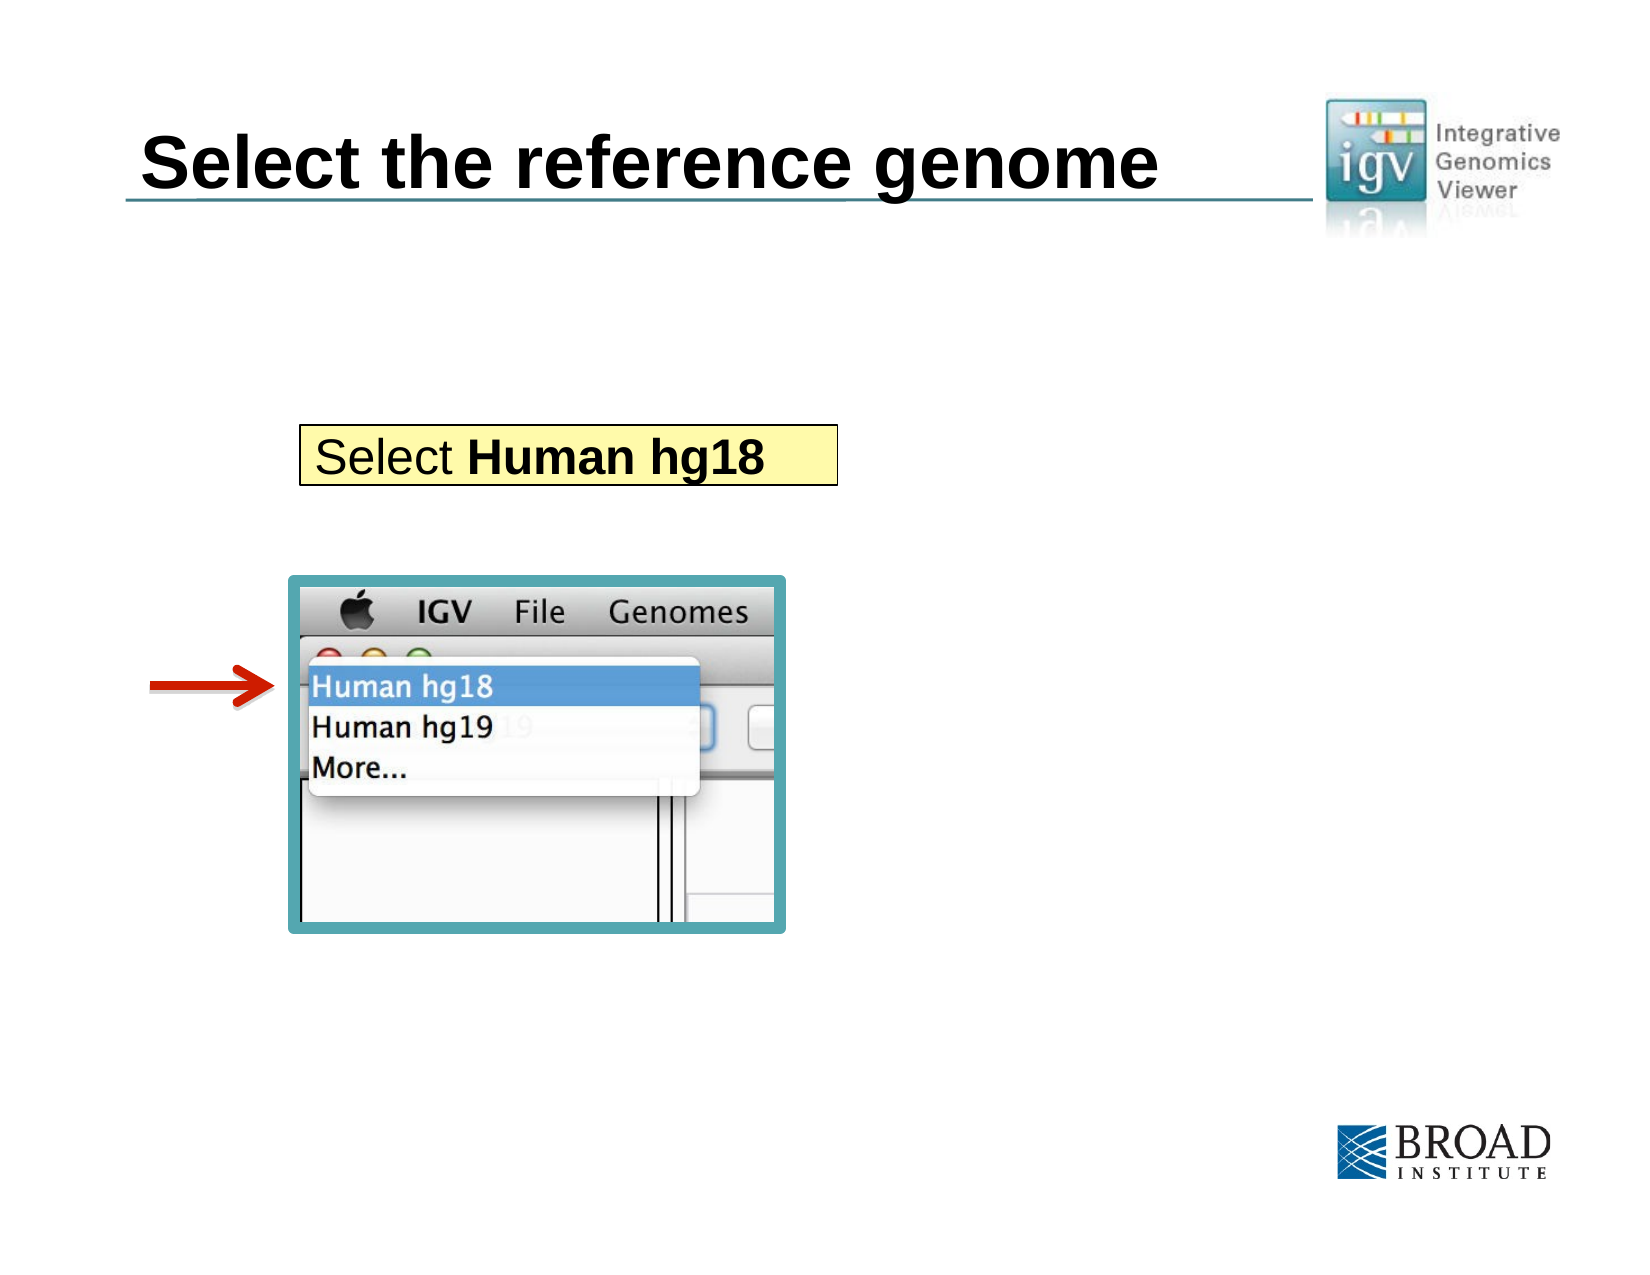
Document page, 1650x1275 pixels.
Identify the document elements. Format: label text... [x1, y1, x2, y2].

picture [1325, 92, 1560, 238]
picture [1337, 1124, 1551, 1179]
title Select the reference genome [113, 113, 1537, 327]
text_box [232, 664, 275, 707]
text_box [148, 650, 313, 728]
text_box [293, 581, 781, 928]
text_box Select Human hg18 [300, 424, 838, 485]
